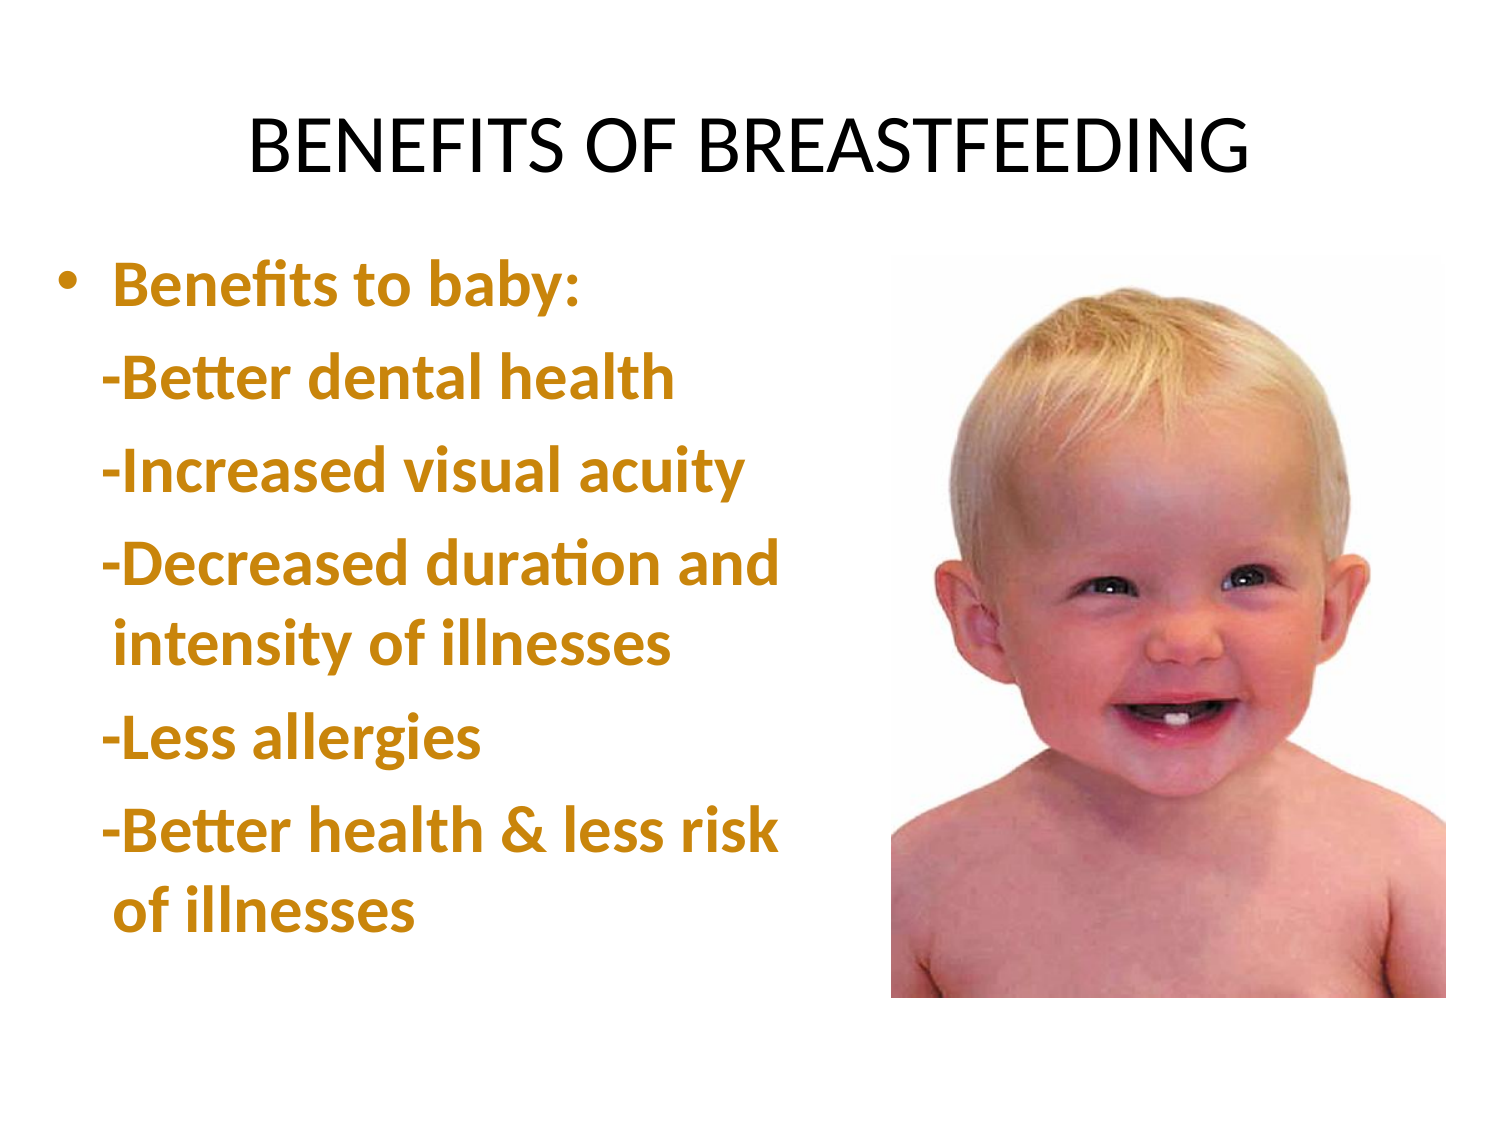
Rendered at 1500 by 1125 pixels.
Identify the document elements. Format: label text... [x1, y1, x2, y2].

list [891, 255, 1446, 999]
title BENEFITS OF BREASTFEEDING [75, 45, 1425, 233]
list Benefits to baby: -Better dental health -Increased visual acuity -Decreased duration and intensity of illnesses -Less allergies -Better health & less risk of illnesses [41, 231, 857, 1029]
